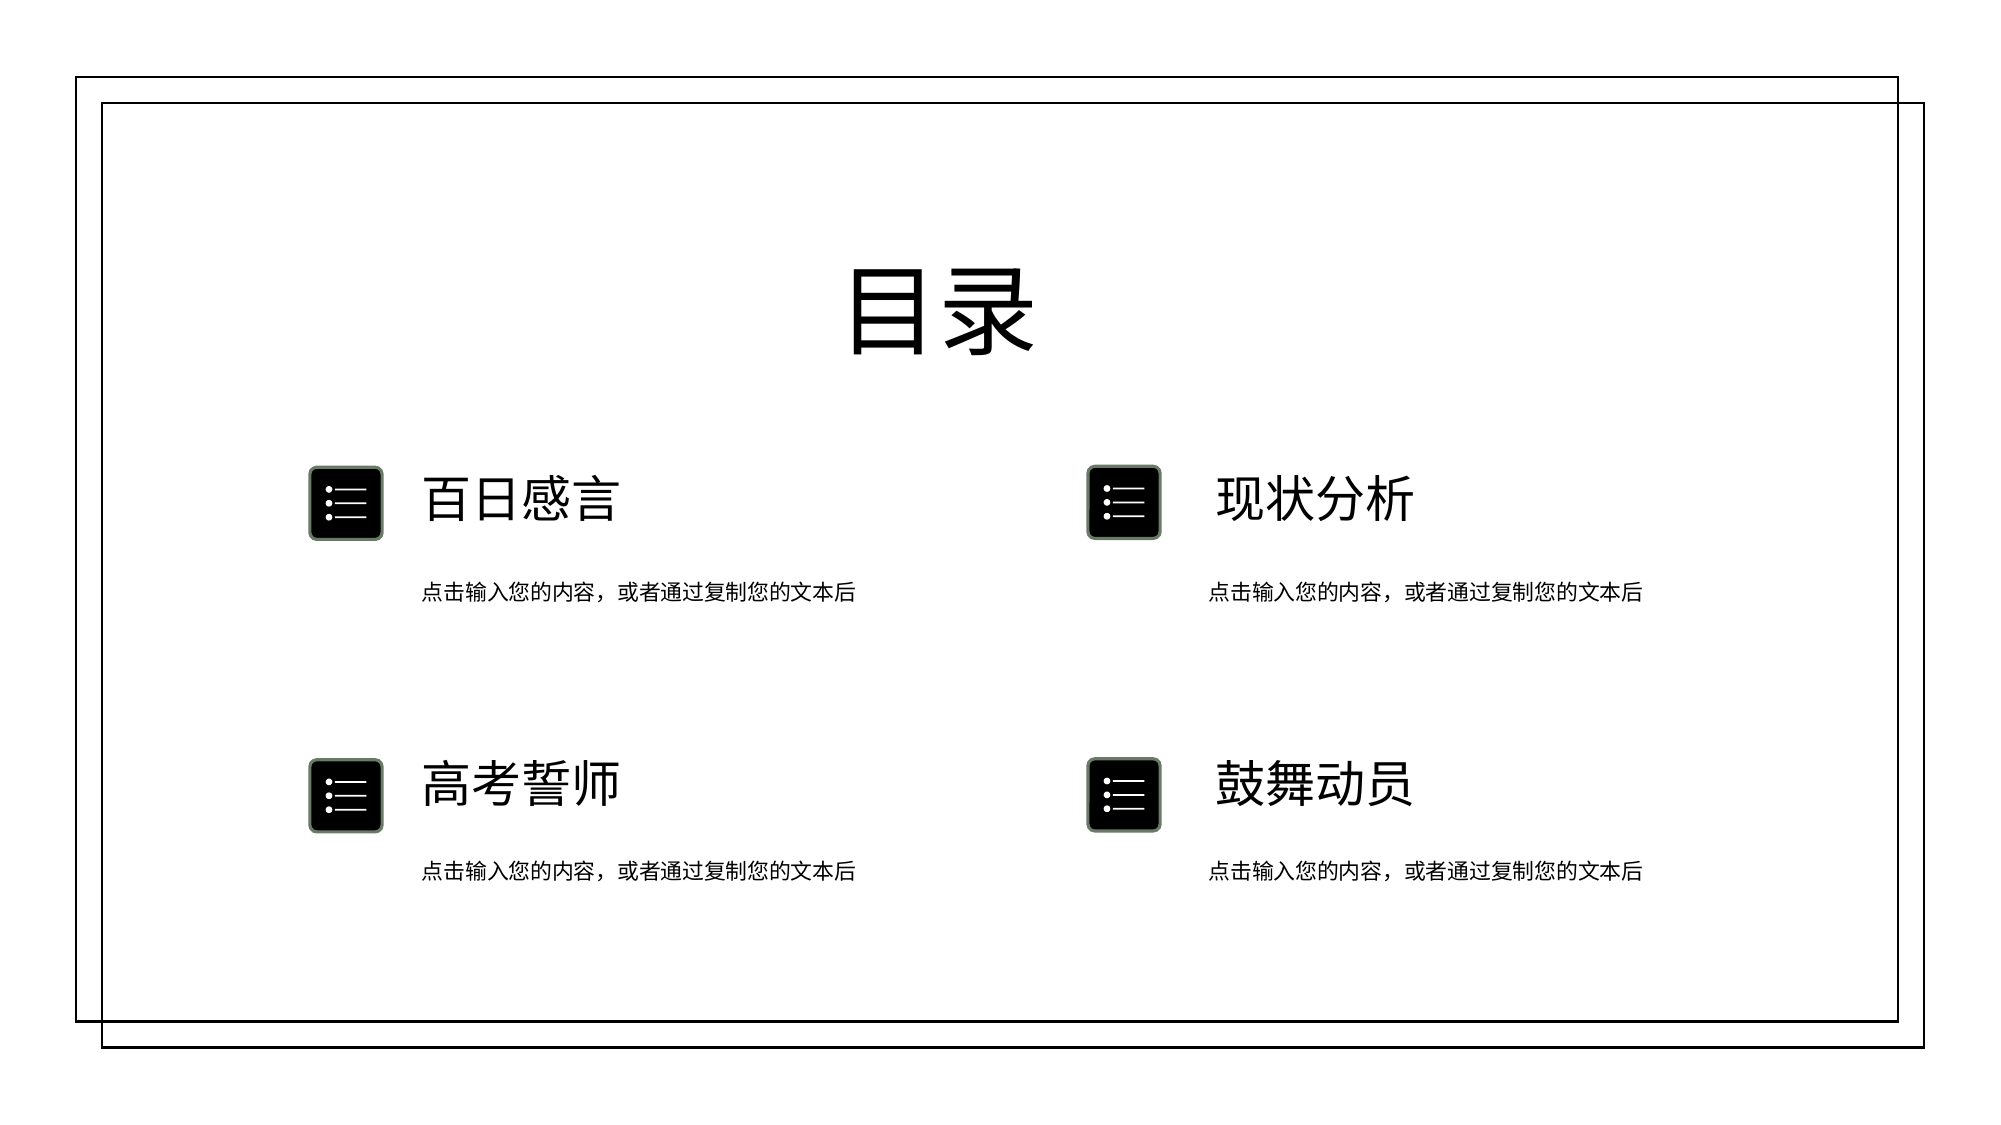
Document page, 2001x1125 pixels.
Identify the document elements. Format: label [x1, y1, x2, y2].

text_box [76, 77, 1924, 1048]
